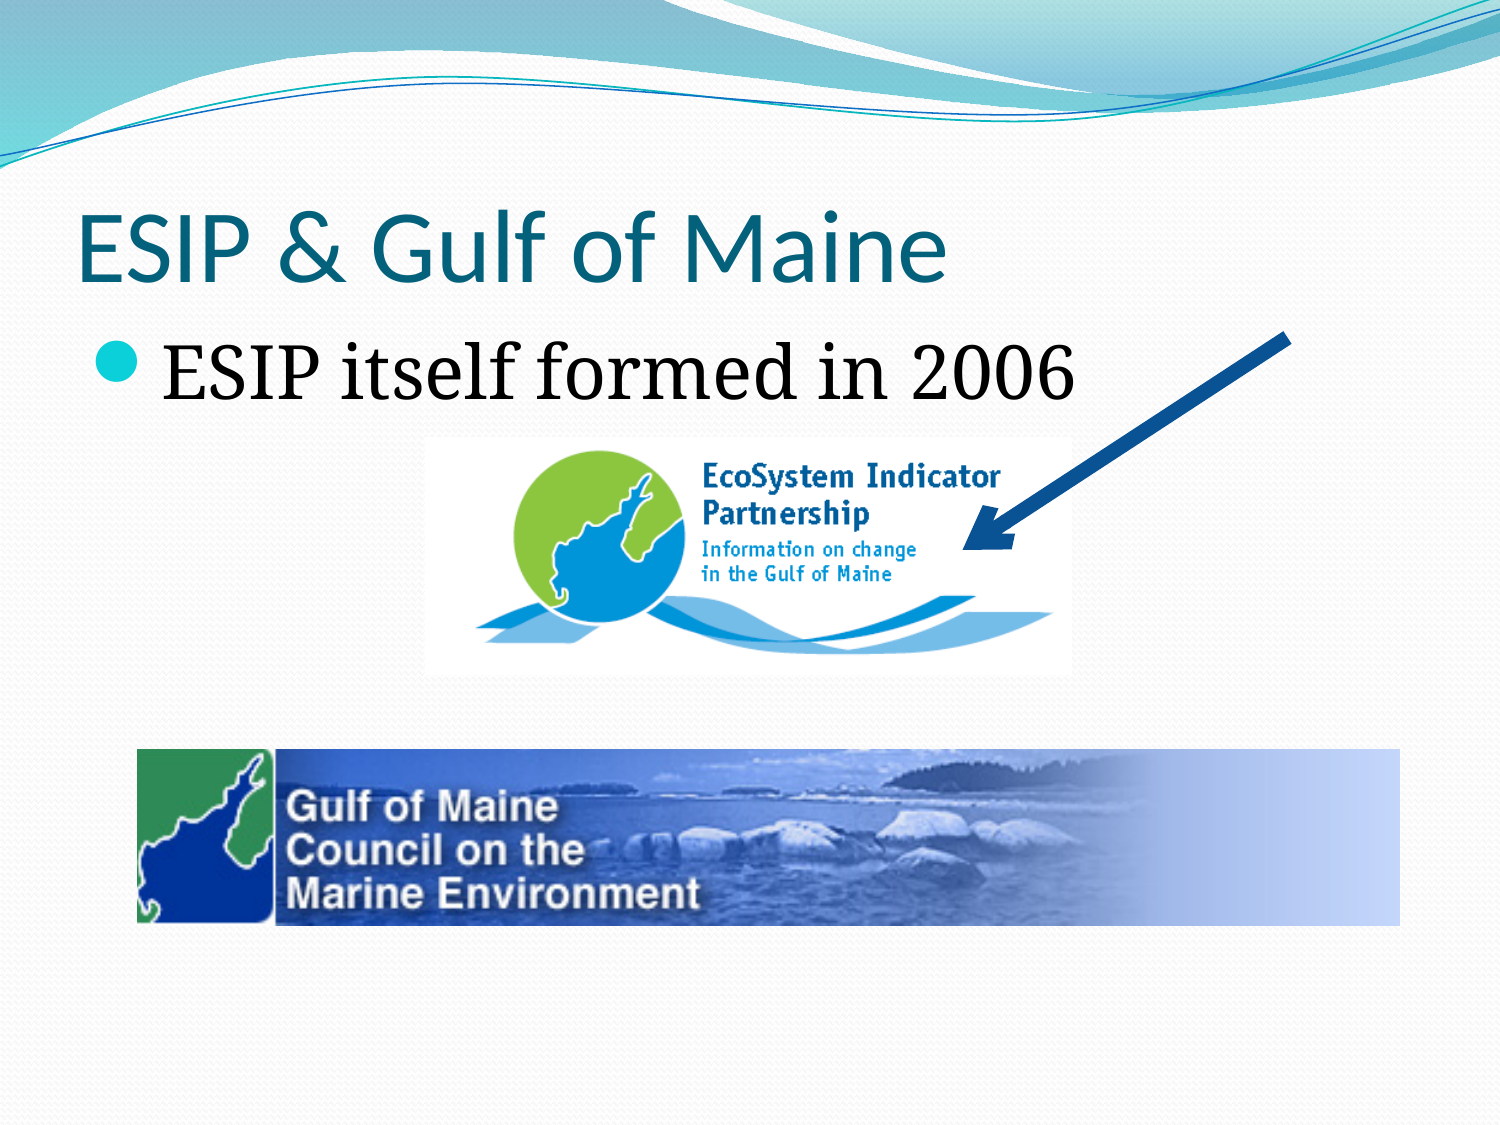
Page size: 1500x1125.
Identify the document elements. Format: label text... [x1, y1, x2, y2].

picture [137, 749, 1401, 926]
title ESIP & Gulf of Maine [75, 115, 1425, 303]
list ESIP itself formed in 2006 [75, 317, 1425, 1038]
picture [424, 437, 1073, 676]
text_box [962, 337, 1288, 551]
